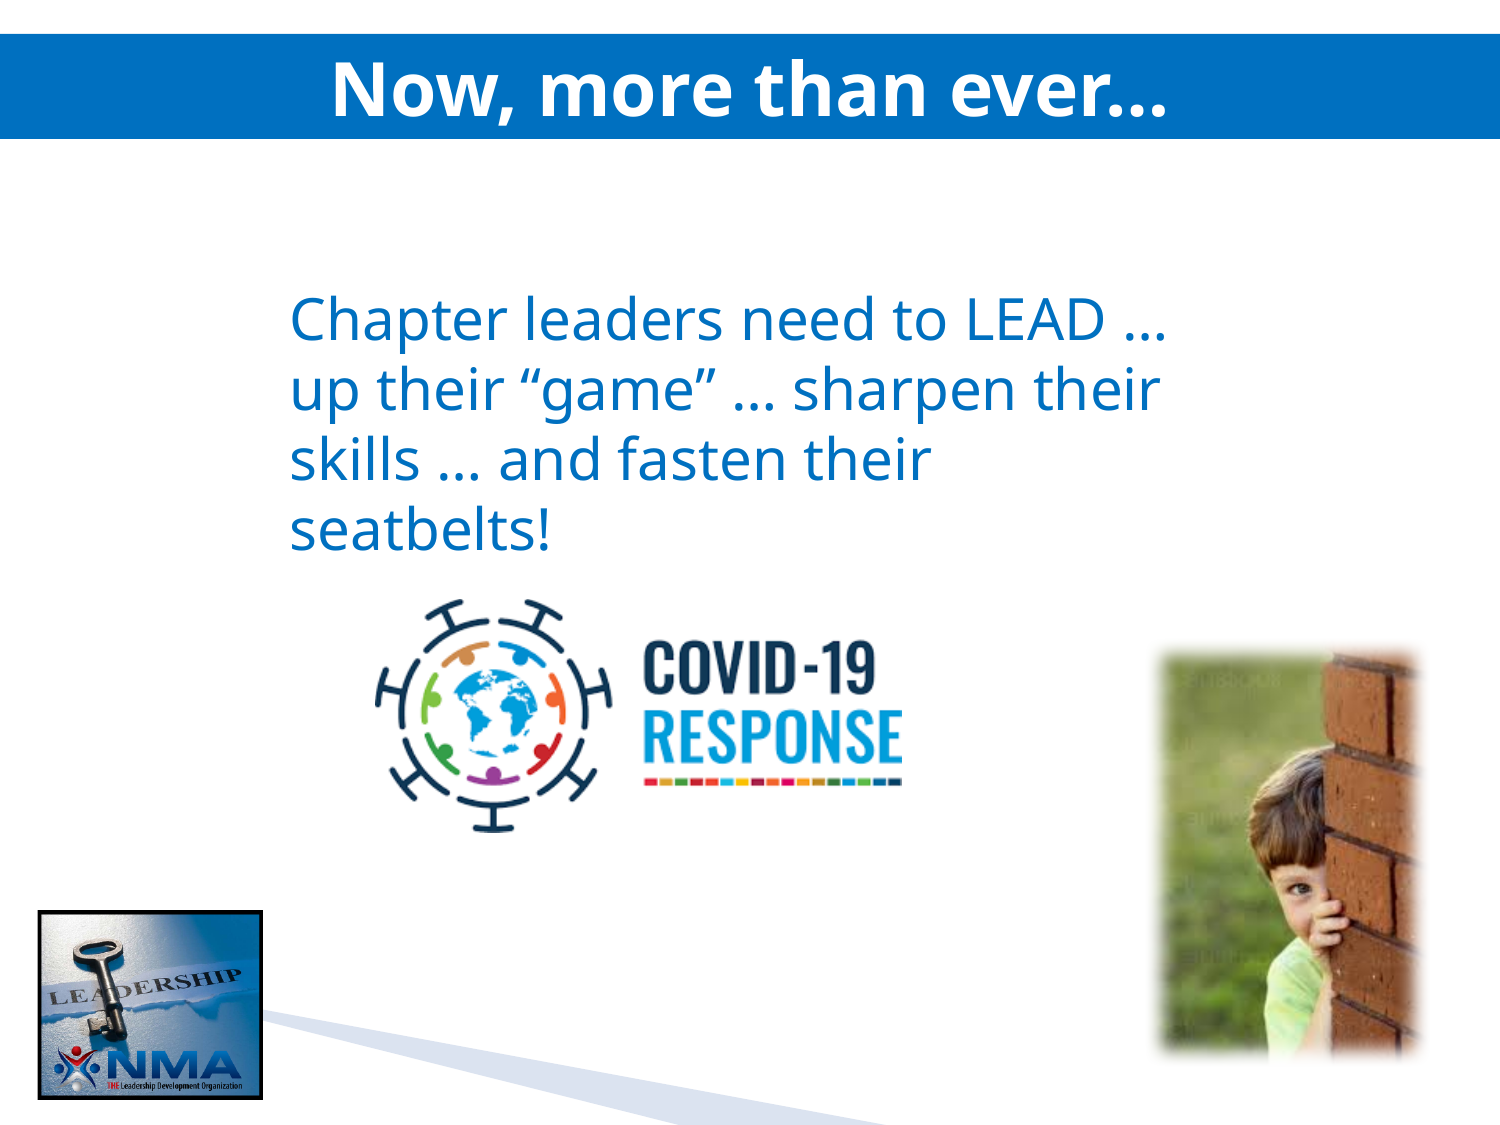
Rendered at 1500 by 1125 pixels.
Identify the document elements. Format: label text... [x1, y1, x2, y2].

text_box Now, more than ever… [0, 33, 1500, 139]
text_box Chapter leaders need to LEAD … up their “game” … sharpen their skills … and fasten their seatbelts! [275, 274, 1213, 570]
picture [374, 599, 902, 833]
picture [37, 910, 263, 1100]
picture [1144, 637, 1431, 1068]
